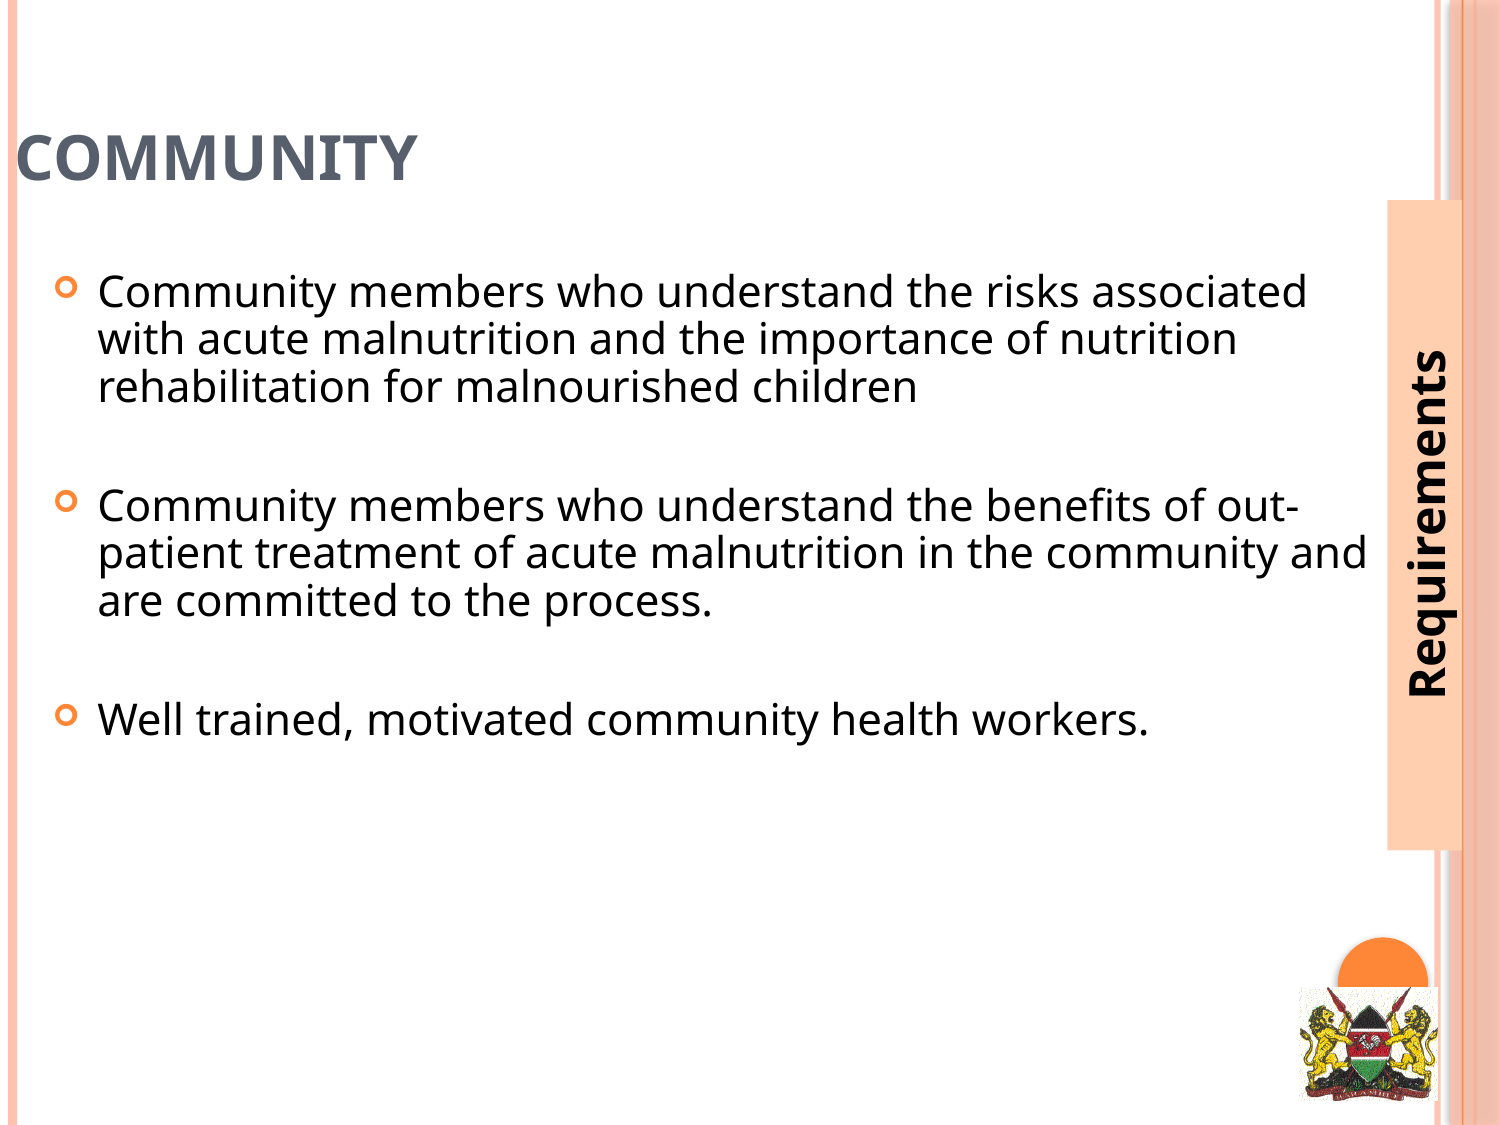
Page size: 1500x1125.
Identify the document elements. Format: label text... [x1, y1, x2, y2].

title Community [0, 45, 1300, 200]
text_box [1299, 986, 1438, 1101]
text_box Requirements [1387, 200, 1463, 851]
list Community members who understand the risks associated with acute malnutrition and the importance of nutrition rehabilitation for malnourished children Community members who understand the benefits of out-patient treatment of acute malnutrition in the community and are committed to the process. Well trained, motivated community health workers. [37, 262, 1388, 1063]
